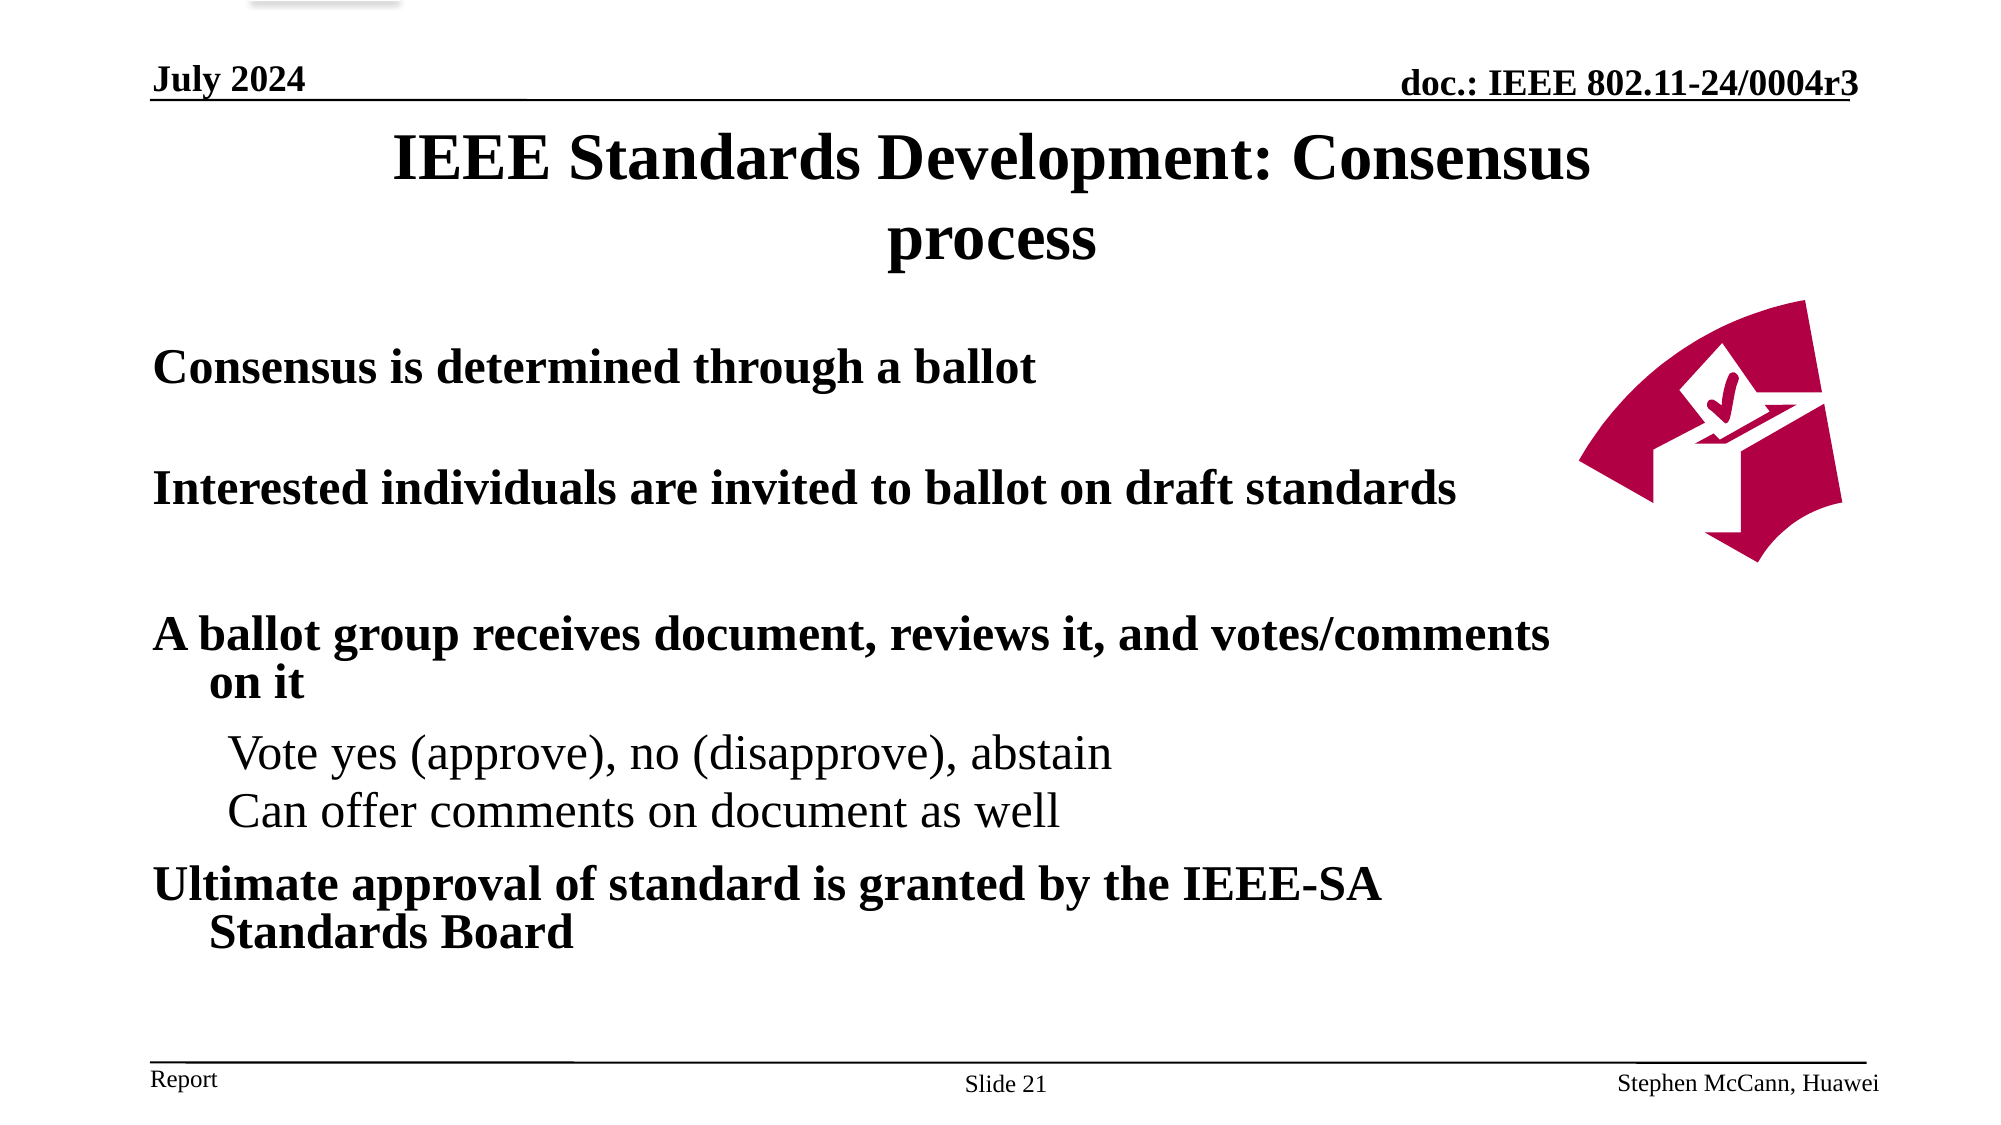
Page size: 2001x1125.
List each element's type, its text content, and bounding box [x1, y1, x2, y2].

picture [1578, 299, 1843, 563]
list Consensus is determined through a ballot Interested individuals are invited to ballot on draft standards A ballot group receives document, reviews it, and votes/comments on it Vote yes (approve), no (disapprove), abstain Can offer comments on document as well Ultimate approval of standard is granted by the IEEE-SA Standards Board [137, 337, 1603, 1009]
text_box Slide 21 [949, 1060, 1088, 1098]
text_box Stephen McCann, Huawei [1309, 1058, 1895, 1100]
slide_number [152, 54, 563, 100]
title IEEE Standards Development: Consensus process [345, 139, 1640, 248]
